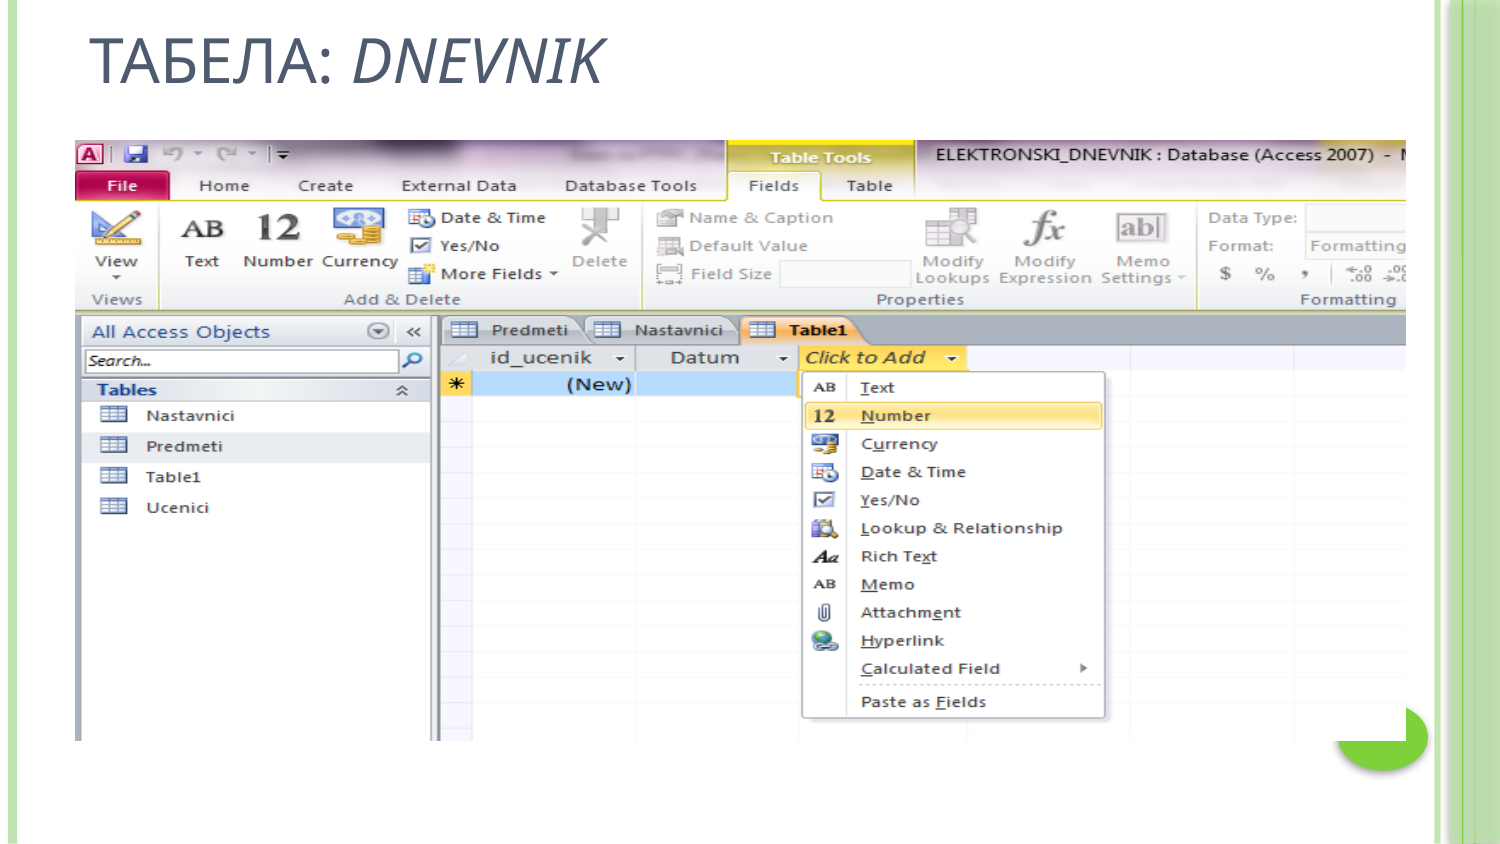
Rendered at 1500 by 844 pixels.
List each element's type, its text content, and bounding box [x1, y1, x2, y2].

title Табела: Dnevnik [75, 33, 1300, 104]
picture [74, 140, 1407, 742]
